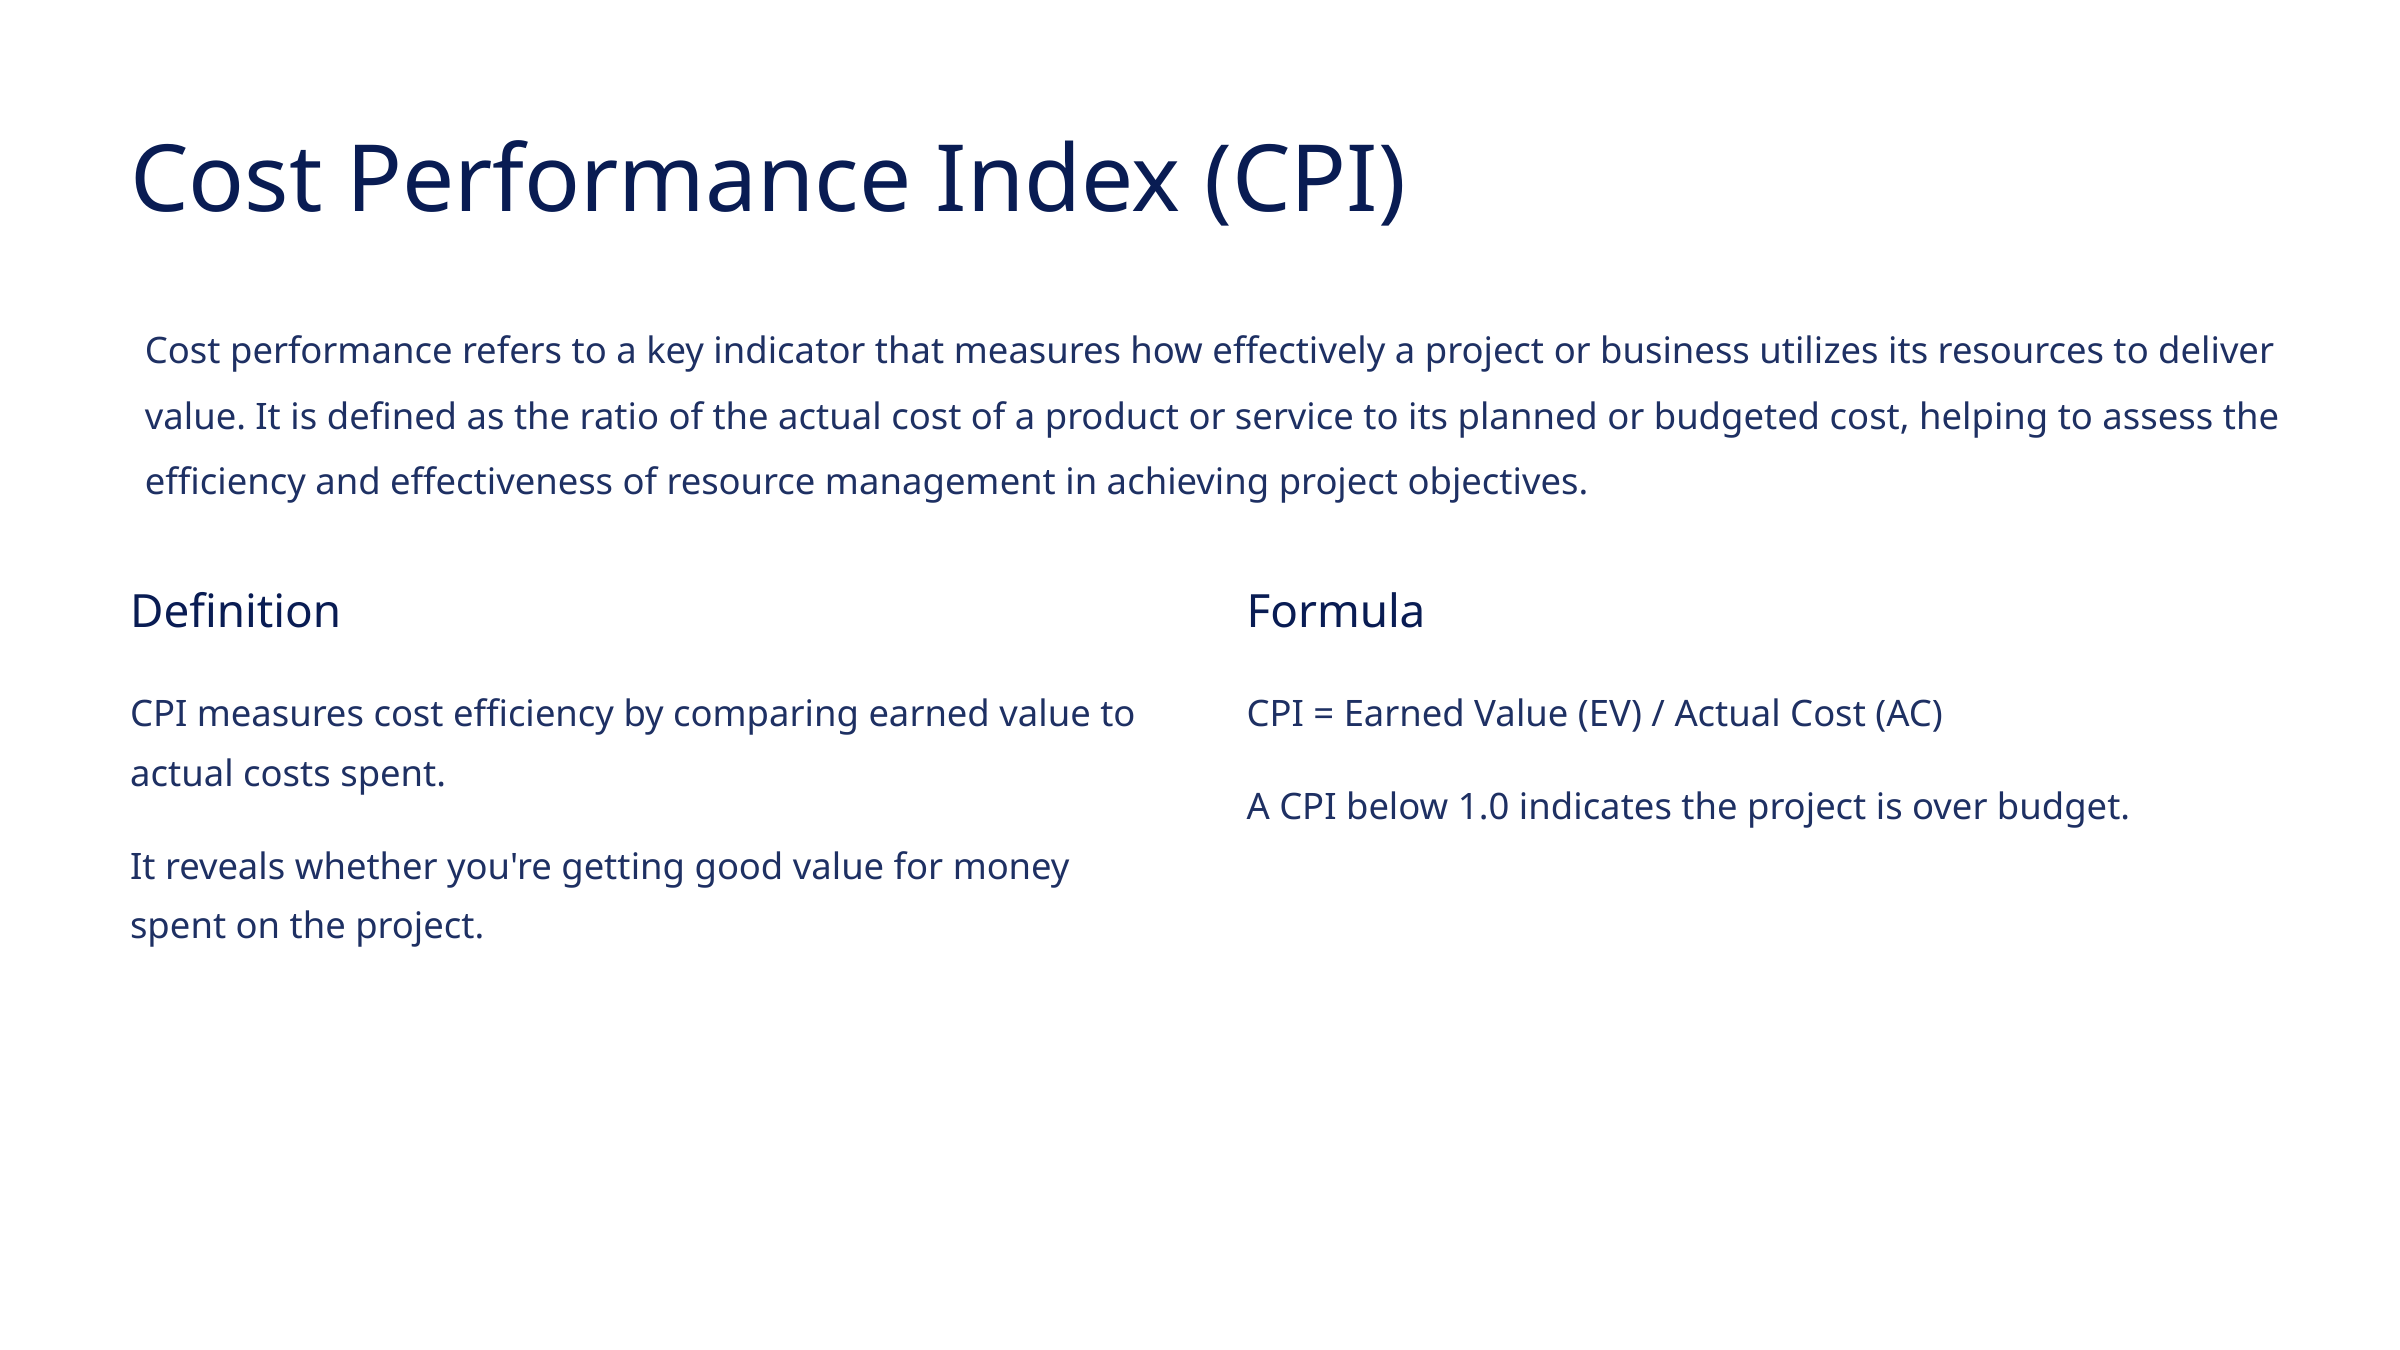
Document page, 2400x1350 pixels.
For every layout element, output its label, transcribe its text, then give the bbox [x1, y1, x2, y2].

text_box Formula [1246, 579, 1712, 638]
text_box Definition [130, 579, 596, 638]
text_box CPI = Earned Value (EV) / Actual Cost (AC) [1246, 674, 2271, 735]
text_box CPI measures cost efficiency by comparing earned value to actual costs spent. [130, 674, 1155, 794]
text_box Cost Performance Index (CPI) [130, 114, 1437, 231]
text_box It reveals whether you're getting good value for money spent on the project. [130, 827, 1155, 947]
text_box Cost performance refers to a key indicator that measures how effectively a project or business utilizes its resources to deliver value. It is defined as the ratio of the actual cost of a product or service to its planned or budgeted cost, helping to assess the efficiency and effectiveness of resource management in achieving project objectives. [130, 297, 2322, 510]
text_box A CPI below 1.0 indicates the project is over budget. [1246, 767, 2271, 828]
